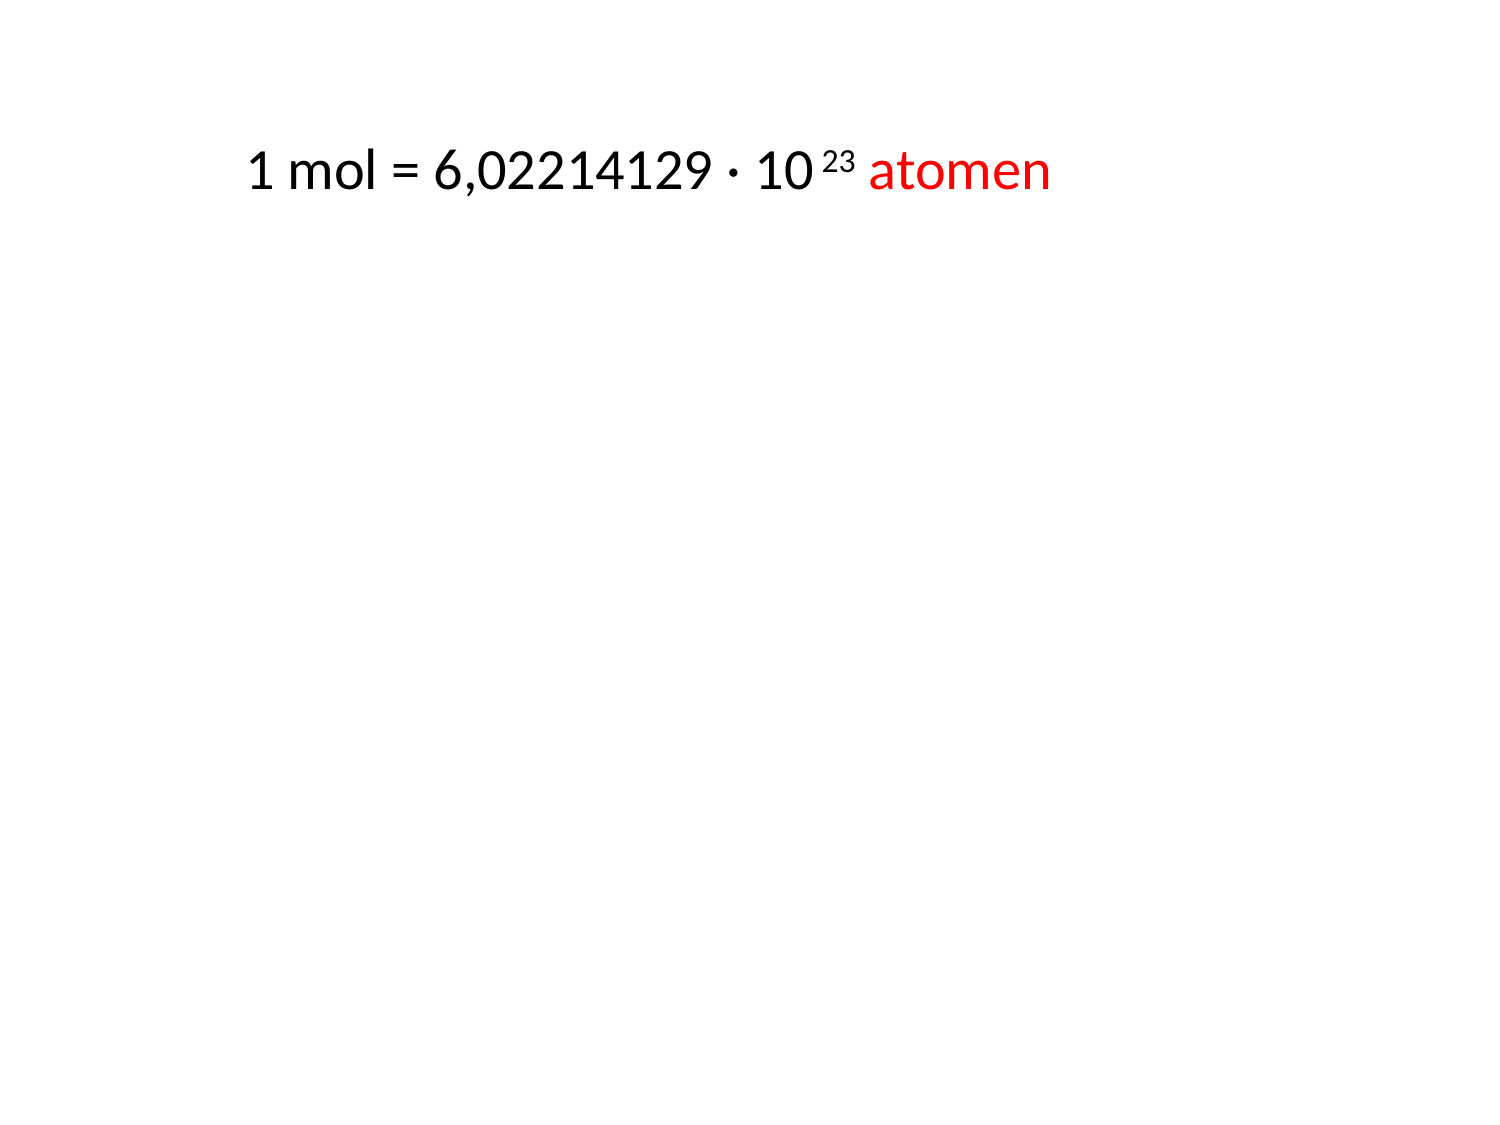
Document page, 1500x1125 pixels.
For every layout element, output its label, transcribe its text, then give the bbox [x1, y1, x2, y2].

text_box 1 mol = 6,02214129 · 10 23 atomen [194, 124, 1153, 279]
